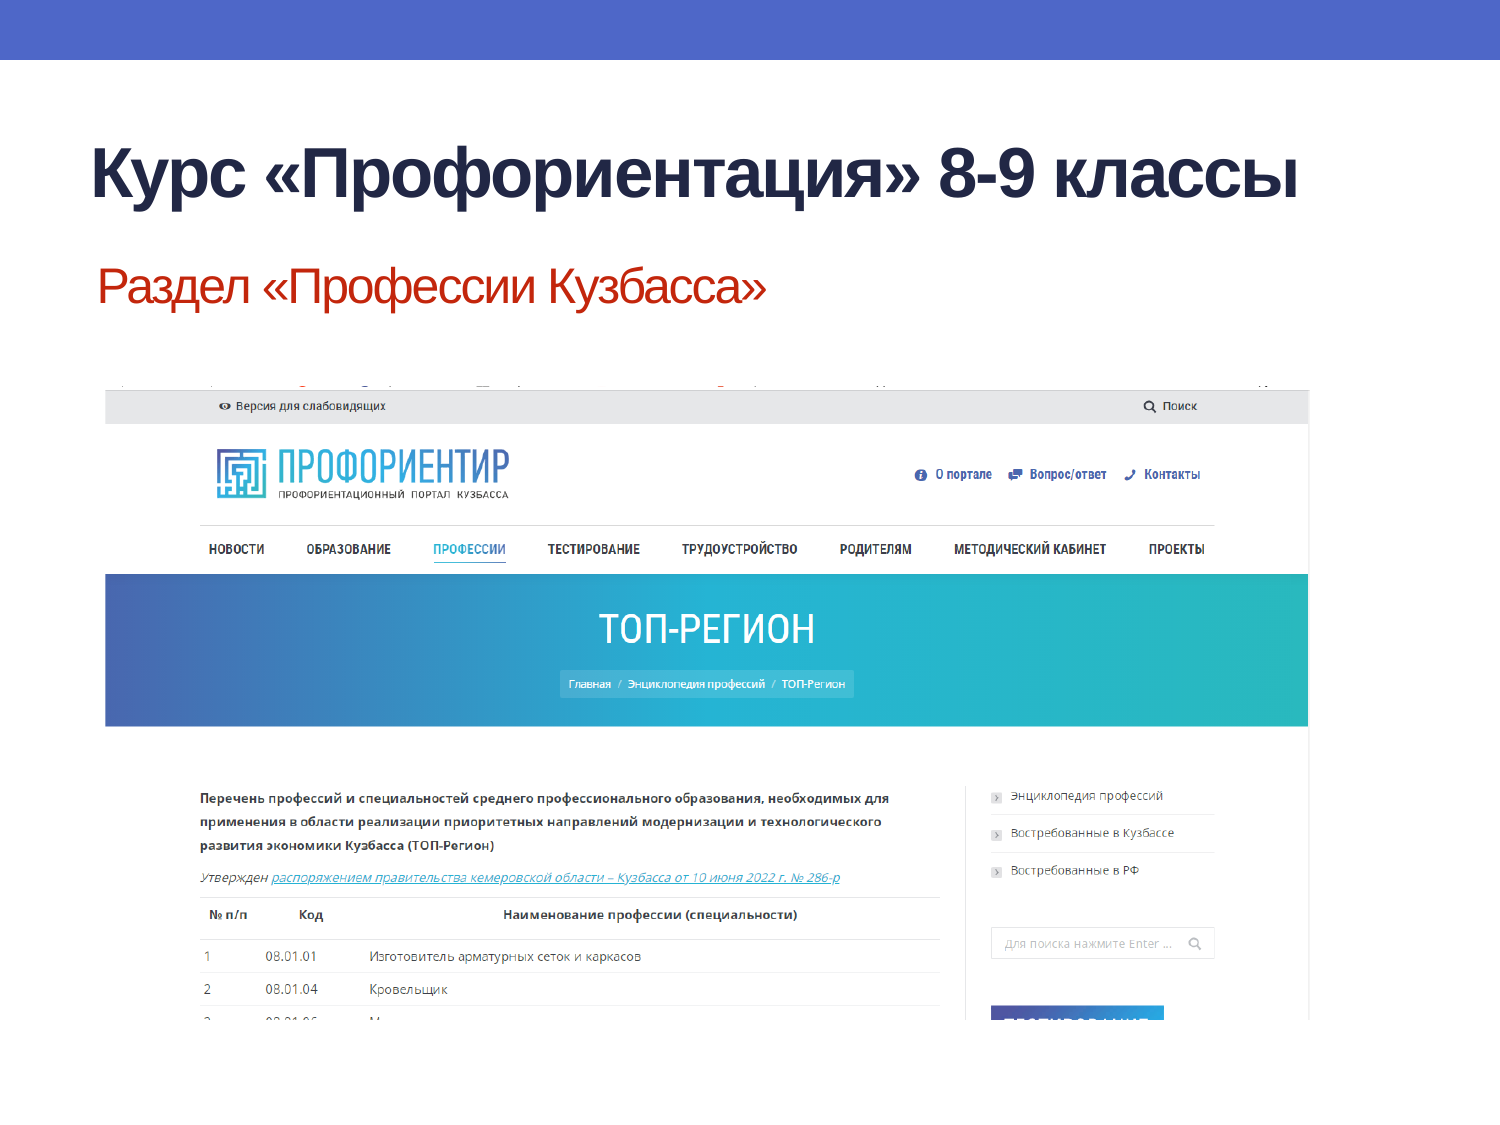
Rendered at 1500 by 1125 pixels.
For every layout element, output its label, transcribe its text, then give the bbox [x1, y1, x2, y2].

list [105, 386, 1310, 1020]
text_box Раздел «Профессии Кузбасса» [81, 246, 1430, 321]
title Курс «Профориентация» 8-9 классы [75, 87, 1425, 250]
